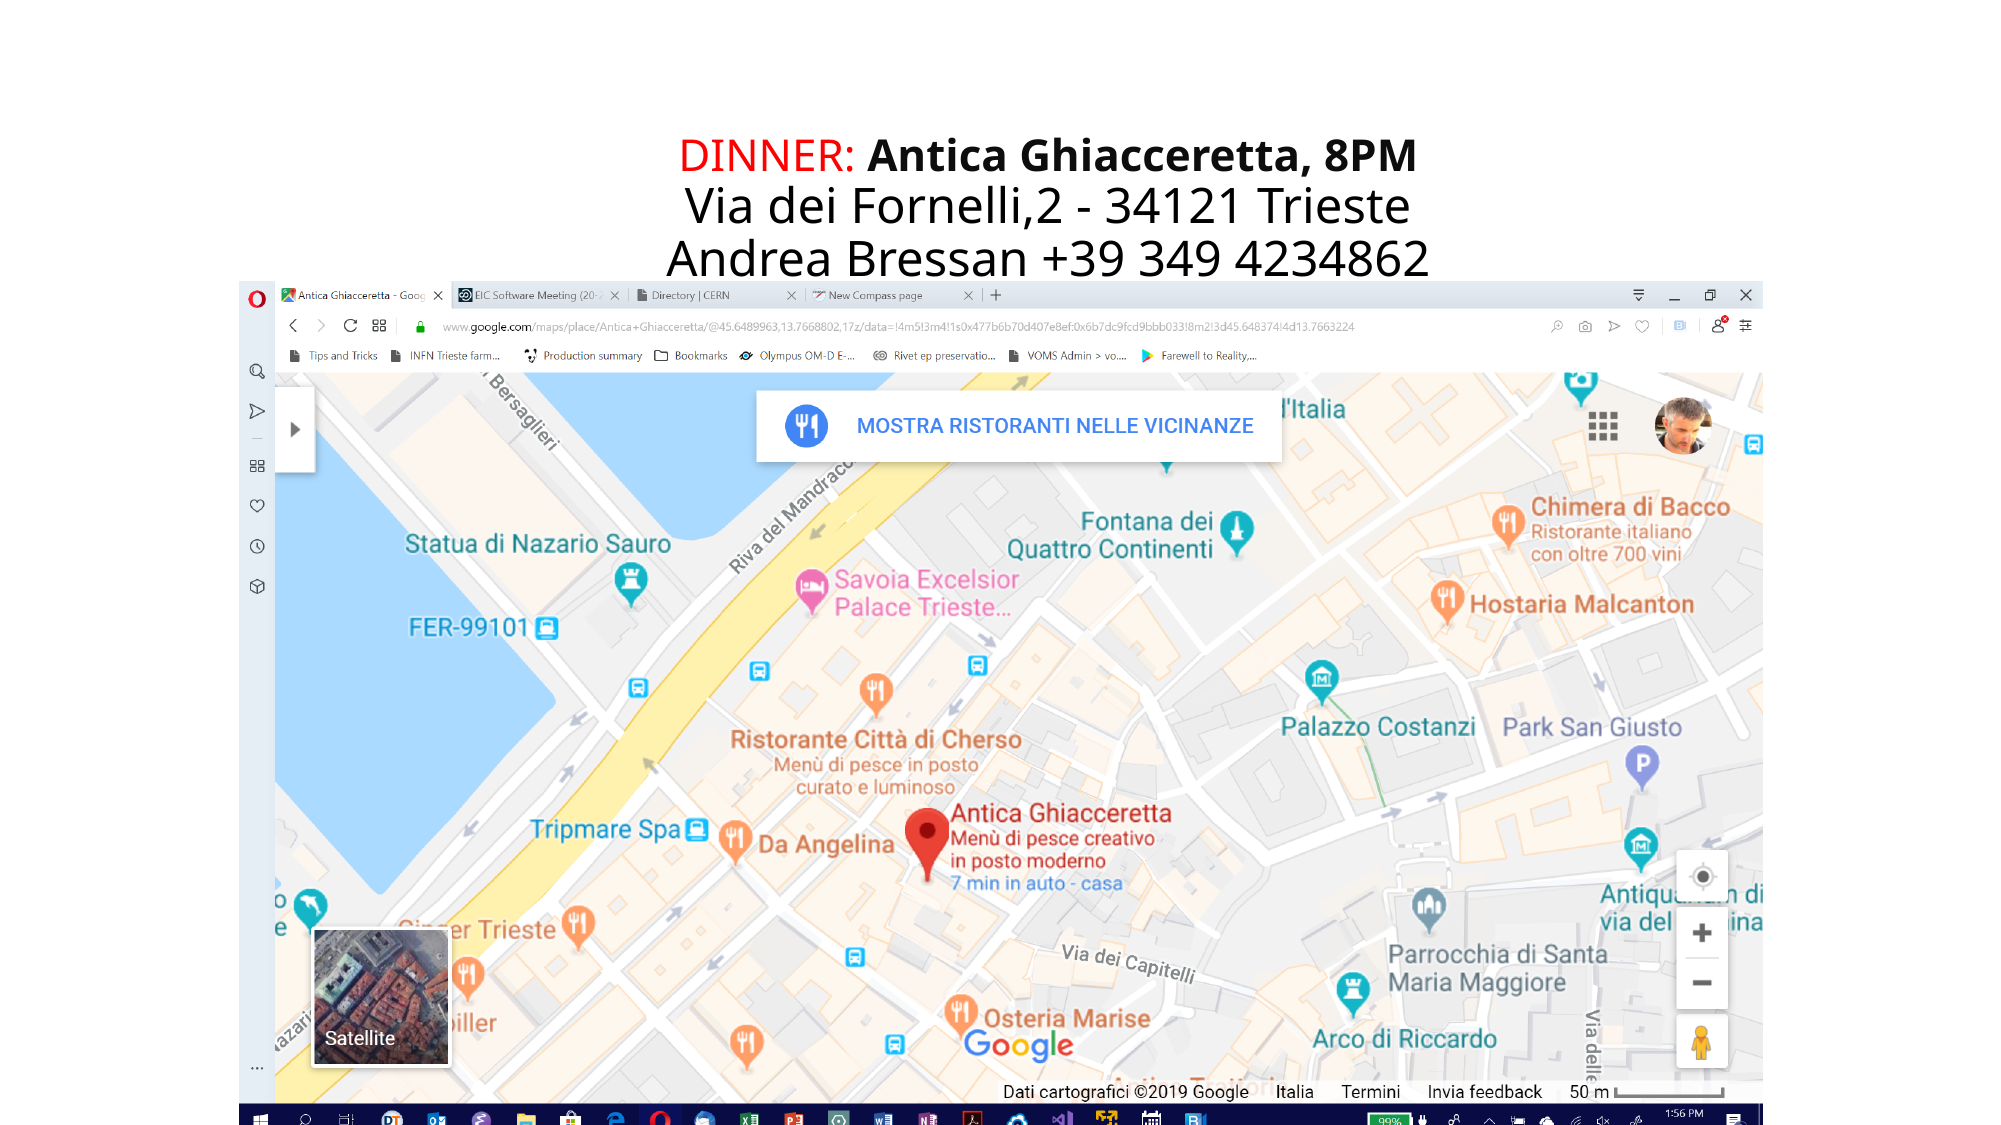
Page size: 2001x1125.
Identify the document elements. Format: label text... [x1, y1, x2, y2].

title DINNER: Antica Ghiacceretta, 8PM Via dei Fornelli,2 - 34121 Trieste Andrea Bressan +39 349 4234862 [55, 123, 2000, 295]
picture [239, 281, 1763, 1125]
